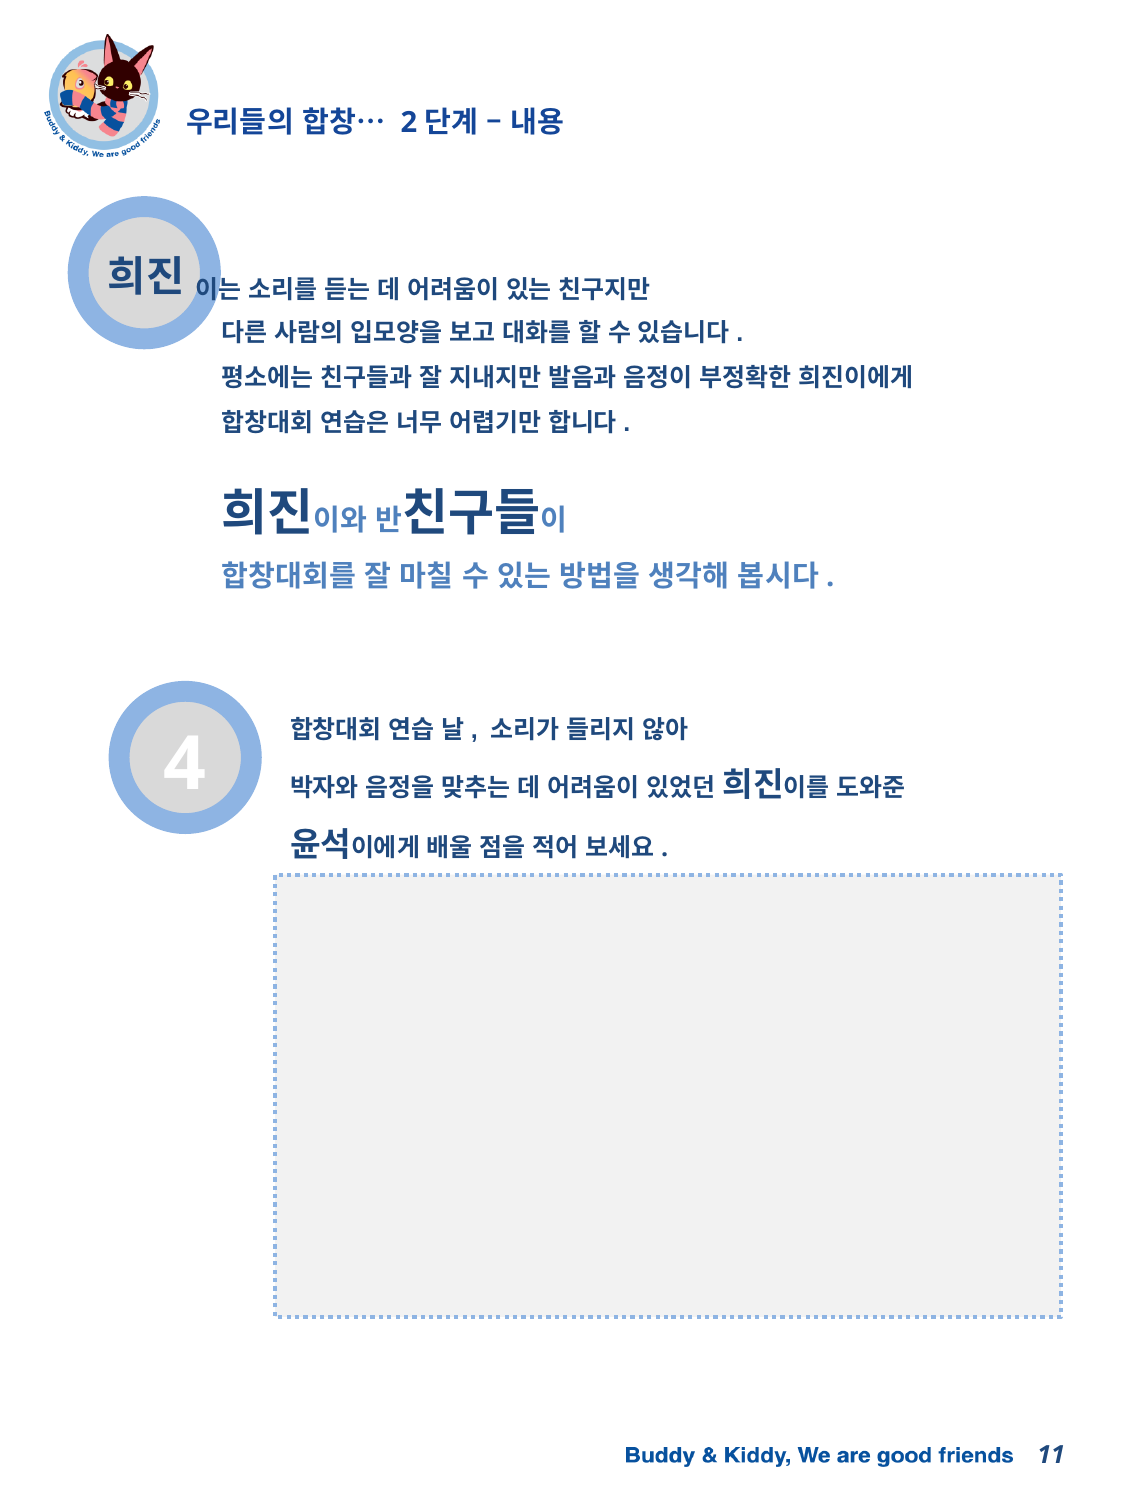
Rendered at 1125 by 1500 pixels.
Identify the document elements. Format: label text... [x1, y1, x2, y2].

text_box 희진이와 반친구들이 합창대회를 잘 마칠 수 있는 방법을 생각해 봅시다. [206, 444, 1037, 600]
text_box [273, 873, 1063, 1319]
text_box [77, 206, 213, 340]
text_box 이는 소리를 듣는 데 어려움이 있는 친구지만 [216, 251, 1032, 293]
picture [44, 34, 160, 157]
text_box 우리들의 합창… 2단계 – 내용 [171, 78, 904, 146]
text_box 합창대회 연습 날, 소리가 들리지 않아 박자와 음정을 맞추는 데 어려움이 있었던 희진이를 도와준 윤석이에게 배울 점을 적어 보세요. [275, 690, 1059, 871]
text_box 11 [1012, 1430, 1080, 1476]
text_box 다른 사람의 입모양을 보고 대화를 할 수 있습니다. 평소에는 친구들과 잘 지내지만 발음과 음정이 부정확한 희진이에게 합창대회 연습은 너무 어렵기만 합니다. [206, 293, 1094, 444]
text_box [118, 691, 252, 824]
picture [626, 1447, 1013, 1468]
